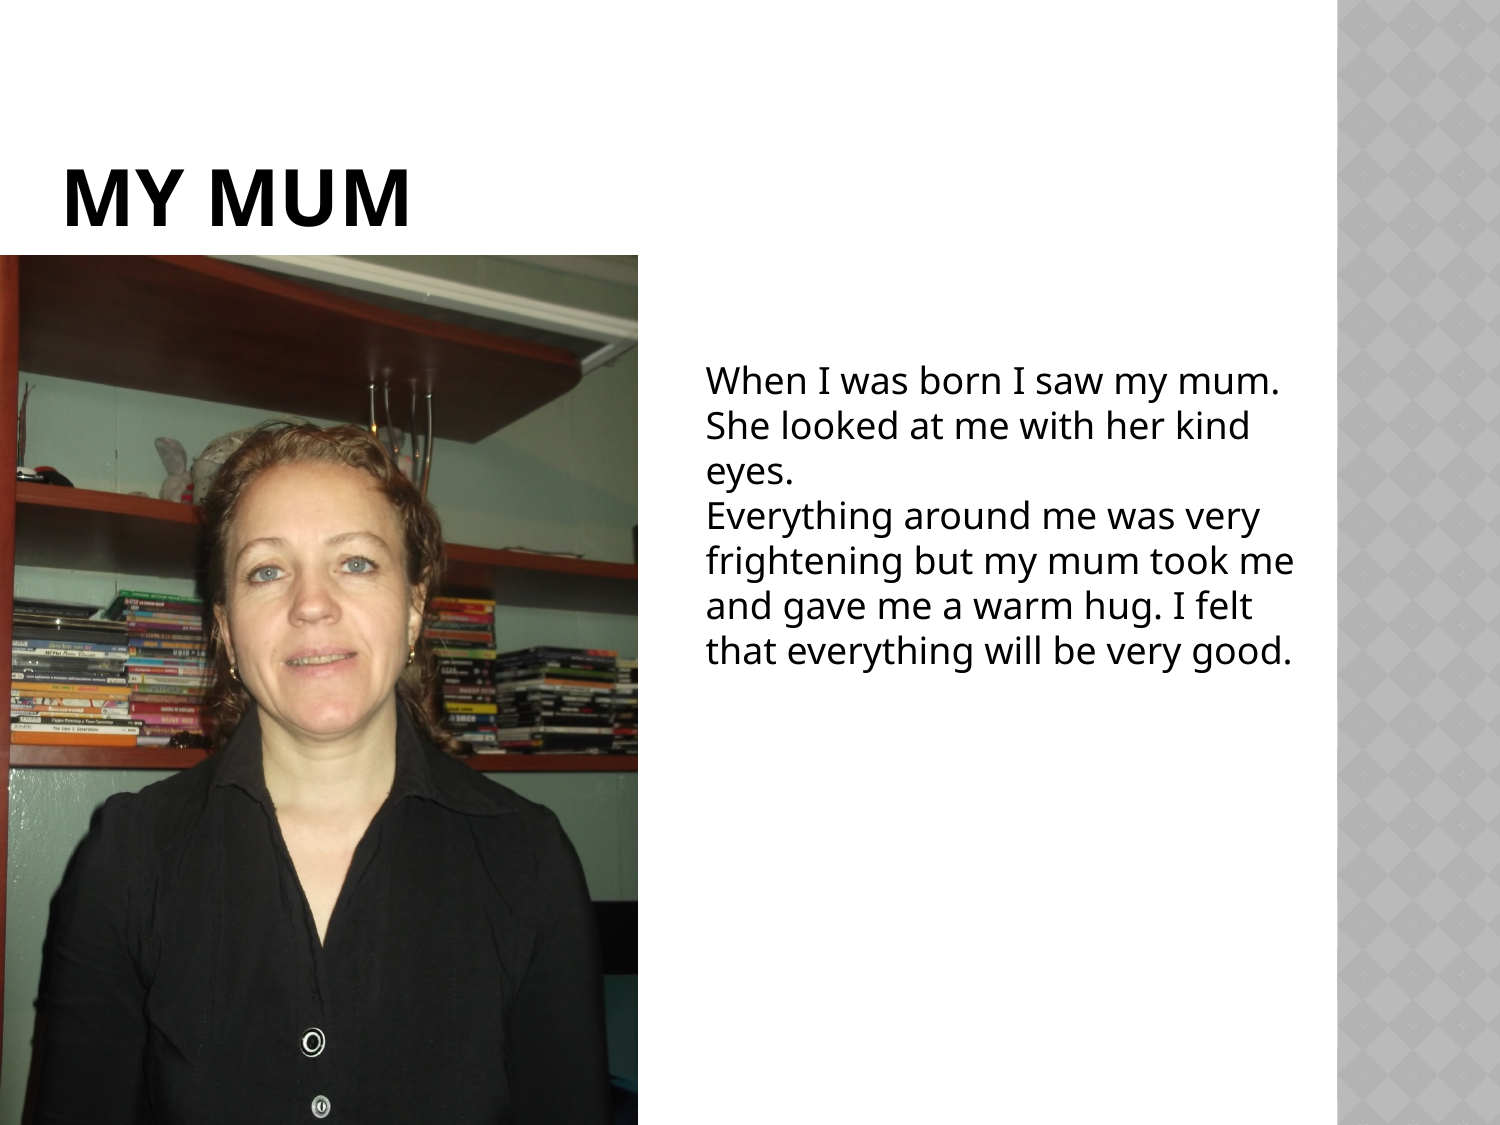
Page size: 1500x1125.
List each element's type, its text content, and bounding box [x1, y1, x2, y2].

title My mum [53, 54, 1241, 243]
text_box When I was born I saw my mum. She looked at me with her kind eyes. Everything around me was very frightening but my mum took me and gave me a warm hug. I felt that everything will be very good. [690, 349, 1341, 680]
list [0, 254, 638, 1125]
